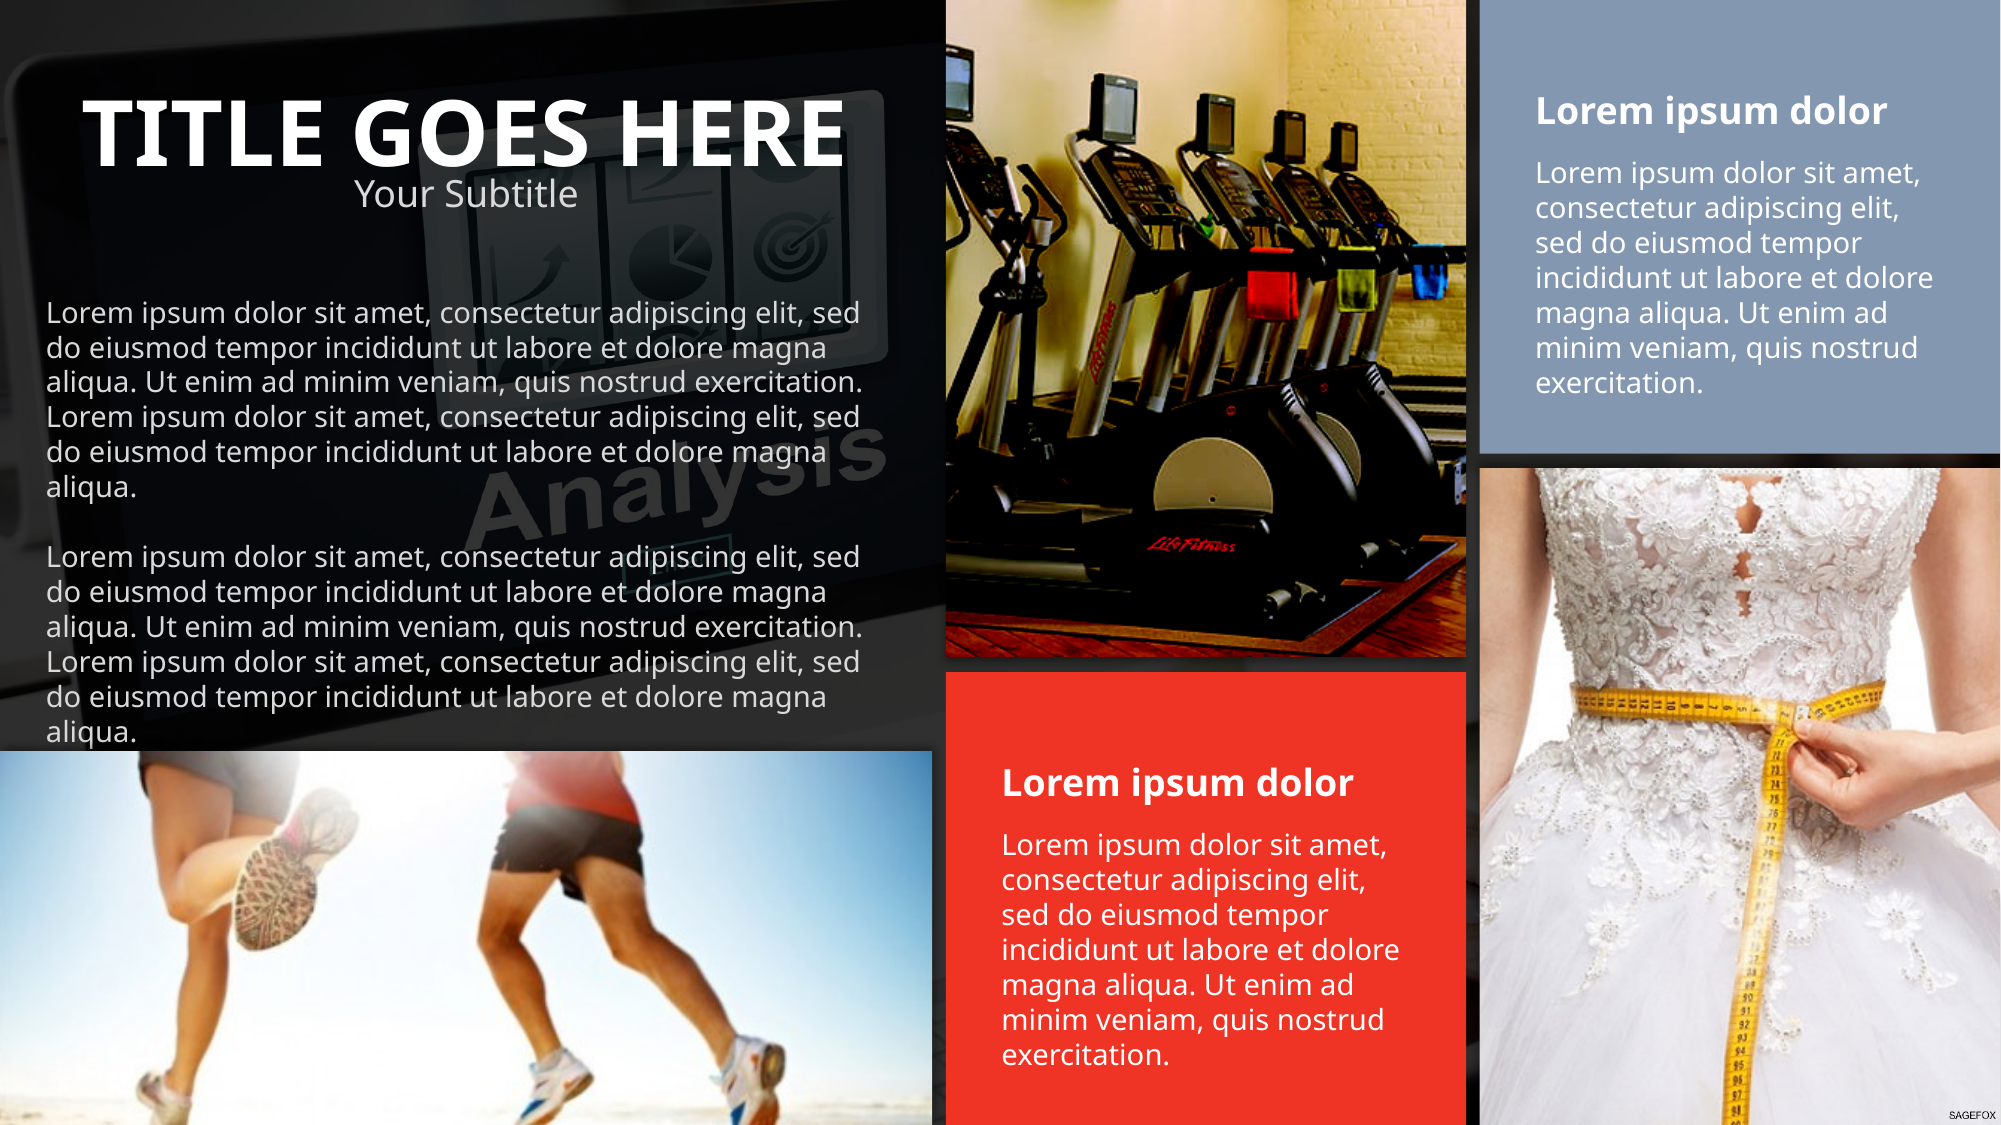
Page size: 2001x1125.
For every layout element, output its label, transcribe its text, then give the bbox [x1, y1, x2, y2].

text_box [945, 671, 1467, 1125]
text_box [13, 66, 918, 224]
picture [0, 0, 1479, 1125]
text_box [1479, 0, 2000, 455]
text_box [986, 751, 1426, 1047]
text_box [1479, 468, 2000, 1125]
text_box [1520, 79, 1960, 375]
text_box [0, 751, 933, 1125]
picture [1468, 0, 2001, 1125]
text_box [945, 0, 1467, 657]
text_box Lorem ipsum dolor sit amet, consectetur adipiscing elit, sed do eiusmod tempor incididunt ut labore et dolore magna aliqua. Ut enim ad minim veniam, quis nostrud exercitation. Lorem ipsum dolor sit amet, consectetur adipiscing elit, sed do eiusmod tempor incididunt ut labore et dolore magna aliqua. Lorem ipsum dolor sit amet, consectetur adipiscing elit, sed do eiusmod tempor incididunt ut labore et dolore magna aliqua. Ut enim ad minim veniam, quis nostrud exercitation. Lorem ipsum dolor sit amet, consectetur adipiscing elit, sed do eiusmod tempor incididunt ut labore et dolore magna aliqua. [31, 286, 918, 741]
